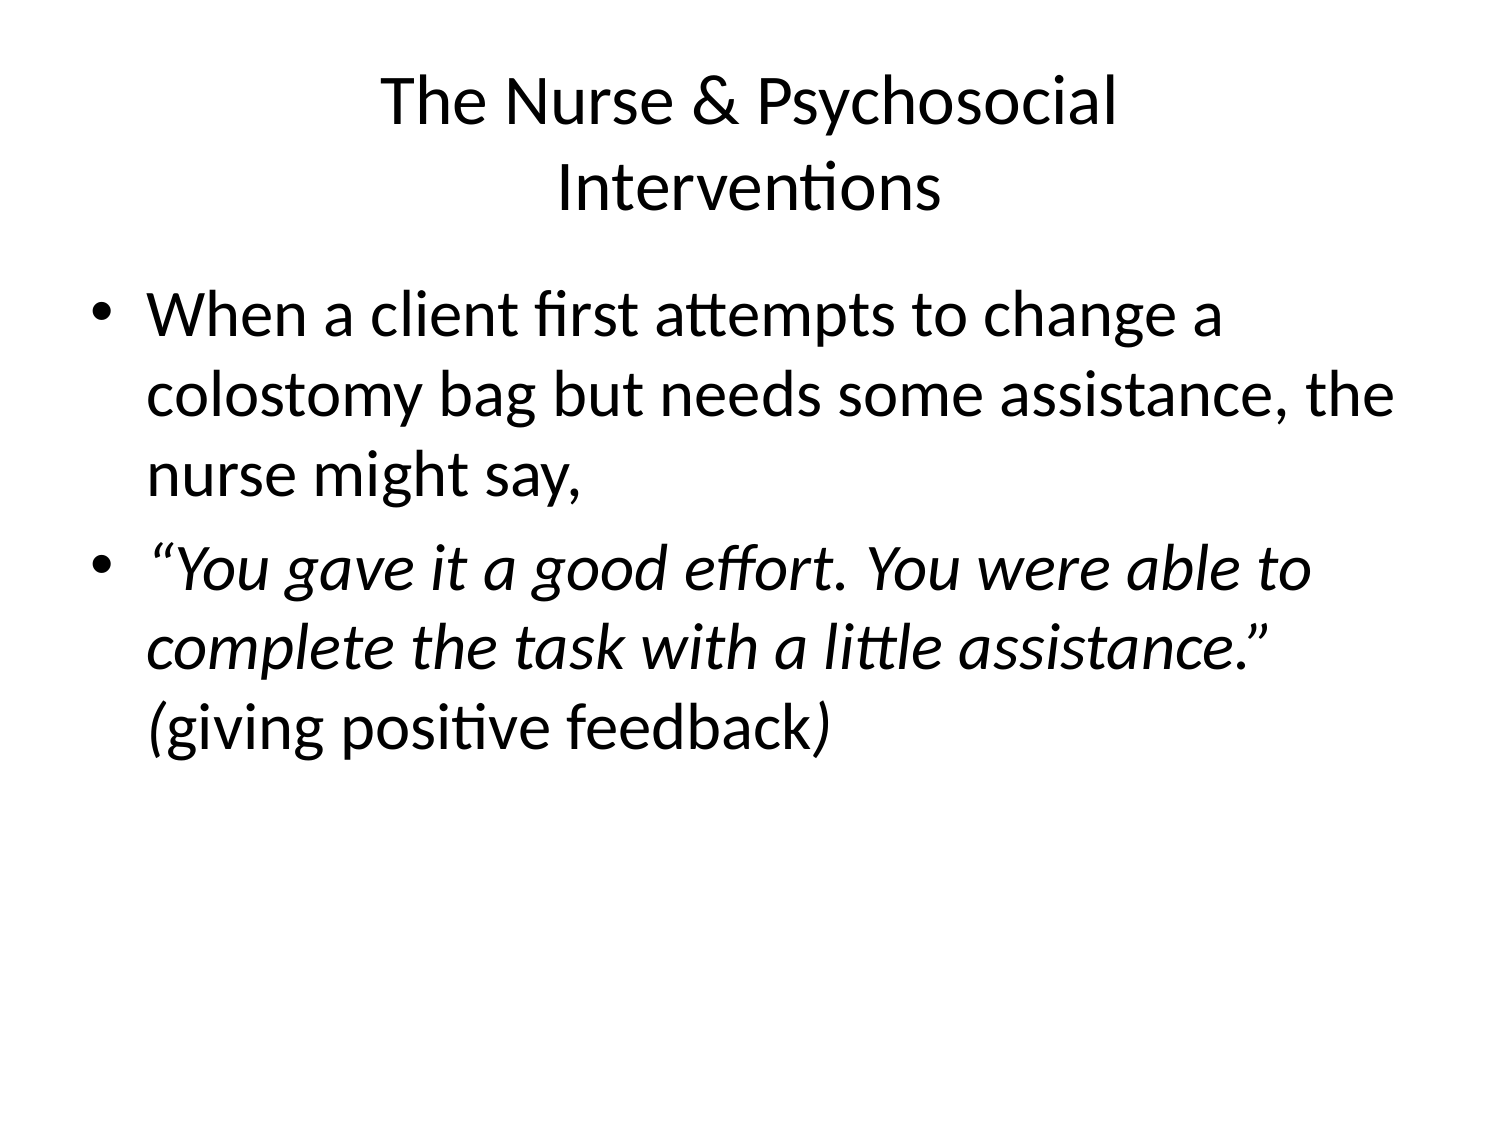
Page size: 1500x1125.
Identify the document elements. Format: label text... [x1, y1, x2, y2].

list When a client first attempts to change a colostomy bag but needs some assistance, the nurse might say, “You gave it a good effort. You were able to complete the task with a little assistance.” (giving positive feedback) [75, 262, 1425, 1005]
title The Nurse & Psychosocial Interventions [75, 45, 1425, 233]
